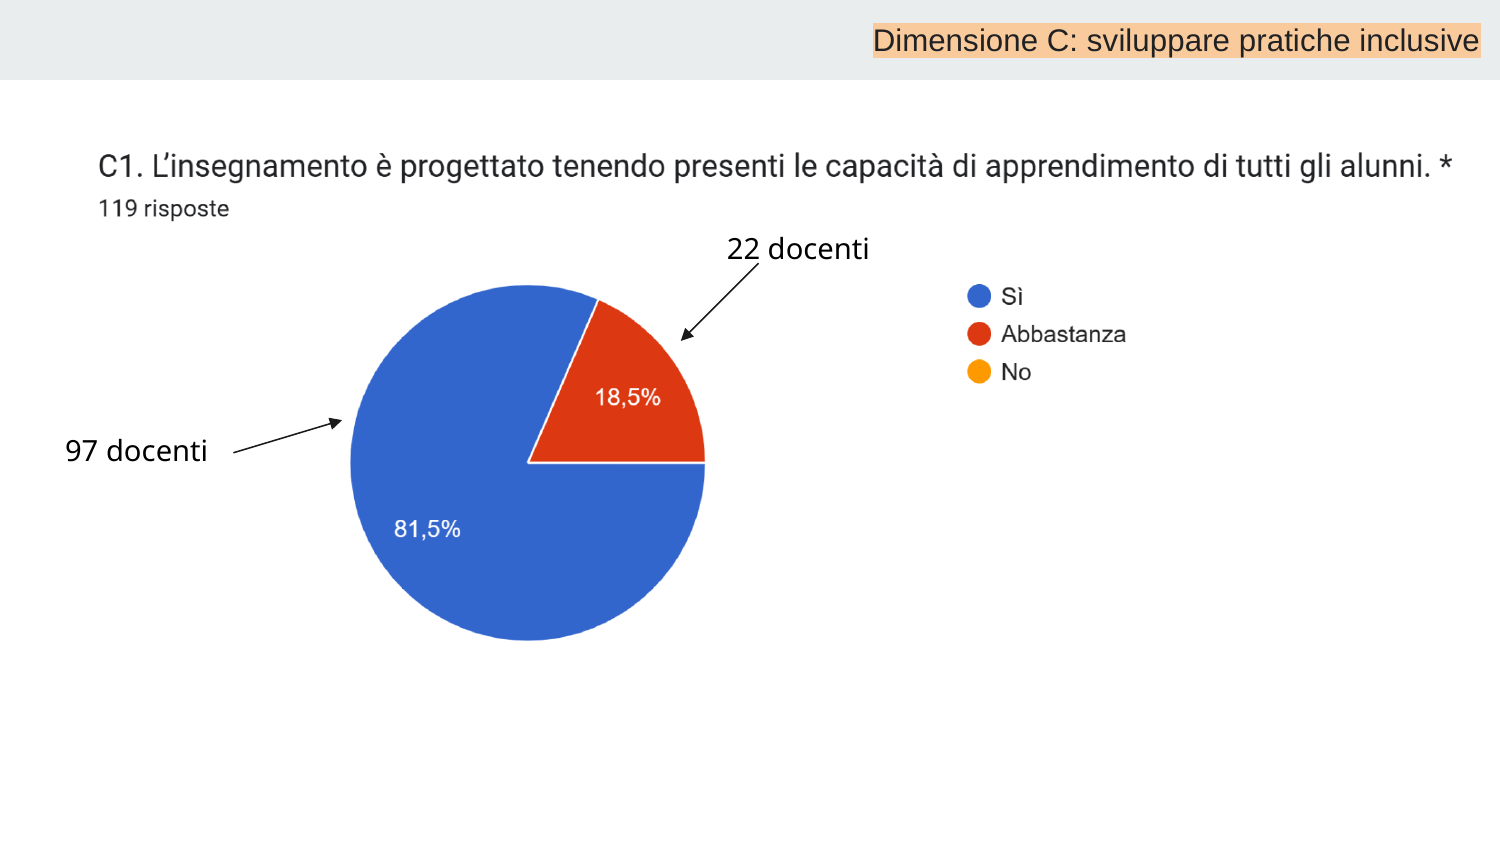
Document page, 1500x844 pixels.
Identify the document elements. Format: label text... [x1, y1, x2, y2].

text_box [233, 419, 343, 454]
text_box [680, 262, 759, 342]
picture [49, 97, 1500, 709]
text_box Dimensione C: sviluppare pratiche inclusive [857, 4, 1500, 73]
